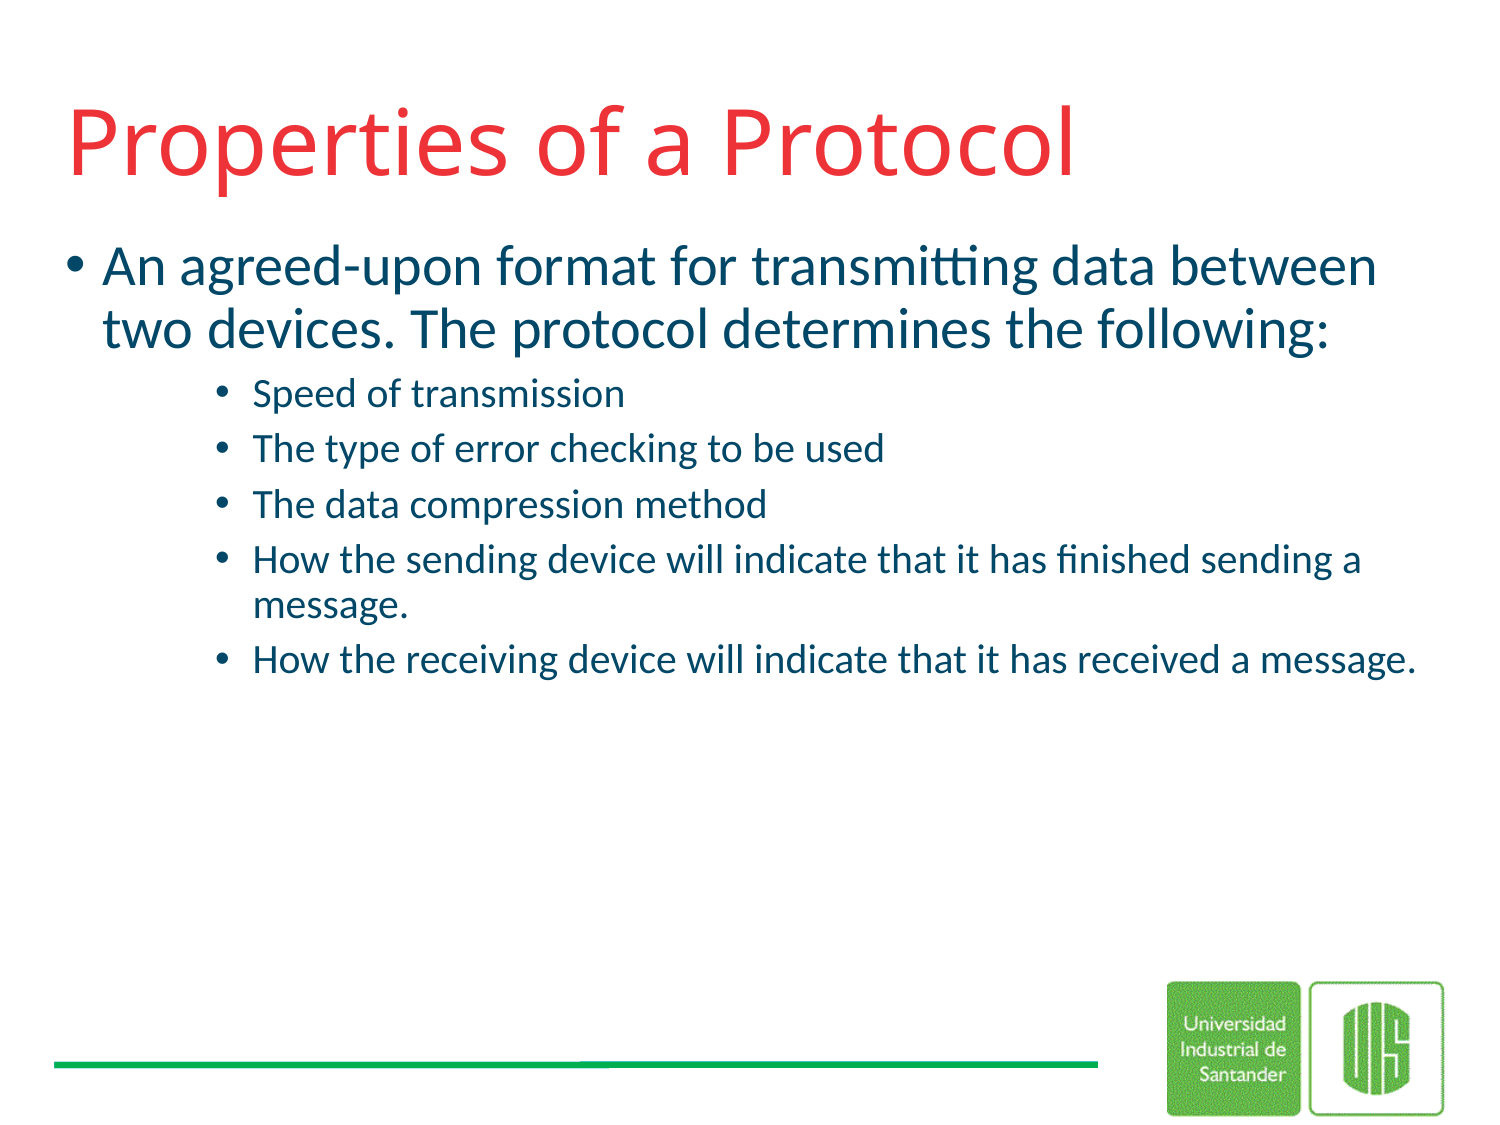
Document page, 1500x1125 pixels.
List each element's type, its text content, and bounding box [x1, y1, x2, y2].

list An agreed-upon format for transmitting data between two devices. The protocol determines the following: Speed of transmission The type of error checking to be used The data compression method How the sending device will indicate that it has finished sending a message. How the receiving device will indicate that it has received a message. [50, 227, 1437, 967]
title Properties of a Protocol [50, 43, 1437, 227]
picture [1167, 978, 1450, 1125]
